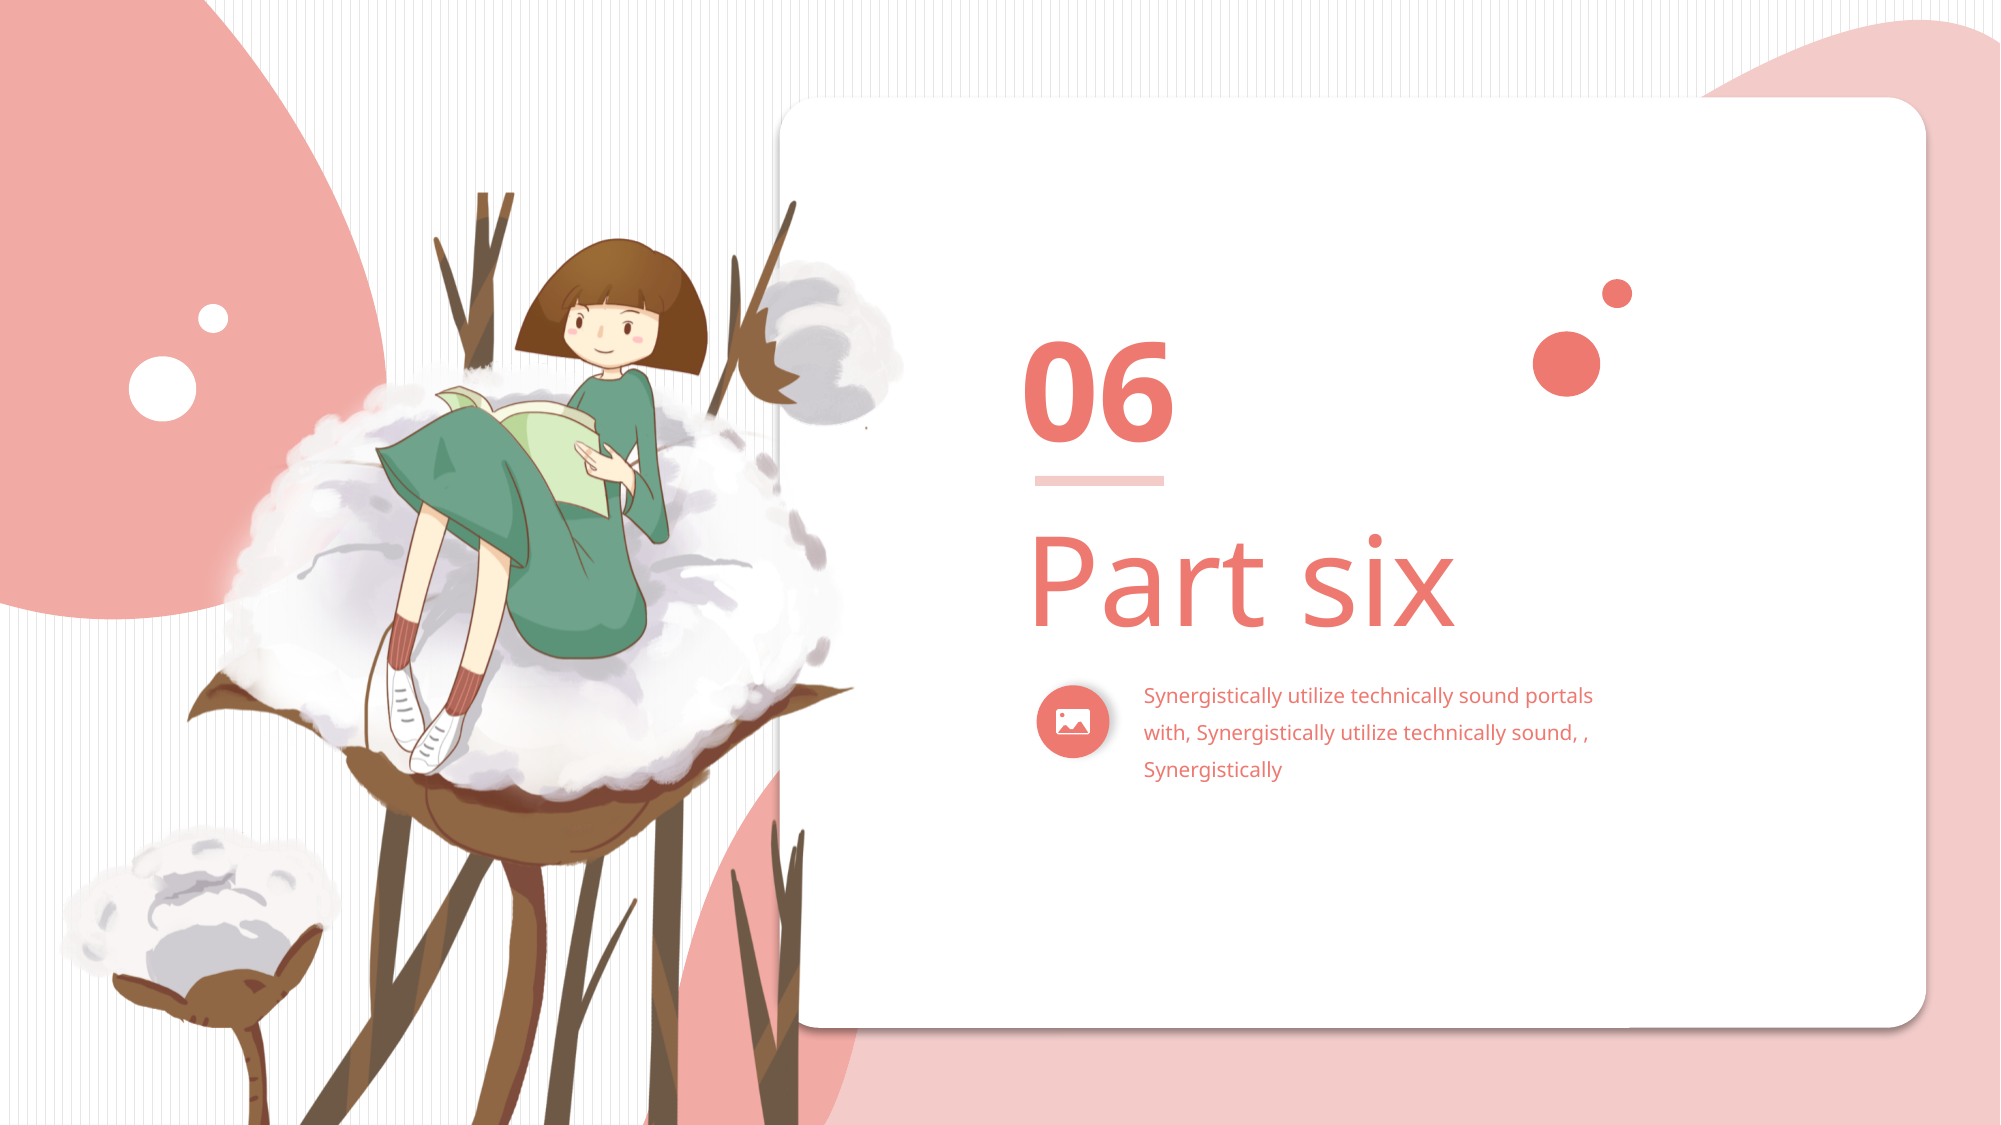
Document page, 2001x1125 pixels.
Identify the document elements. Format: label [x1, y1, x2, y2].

text_box [642, 19, 2000, 1125]
text_box [0, 0, 311, 147]
picture [0, 147, 1000, 1125]
